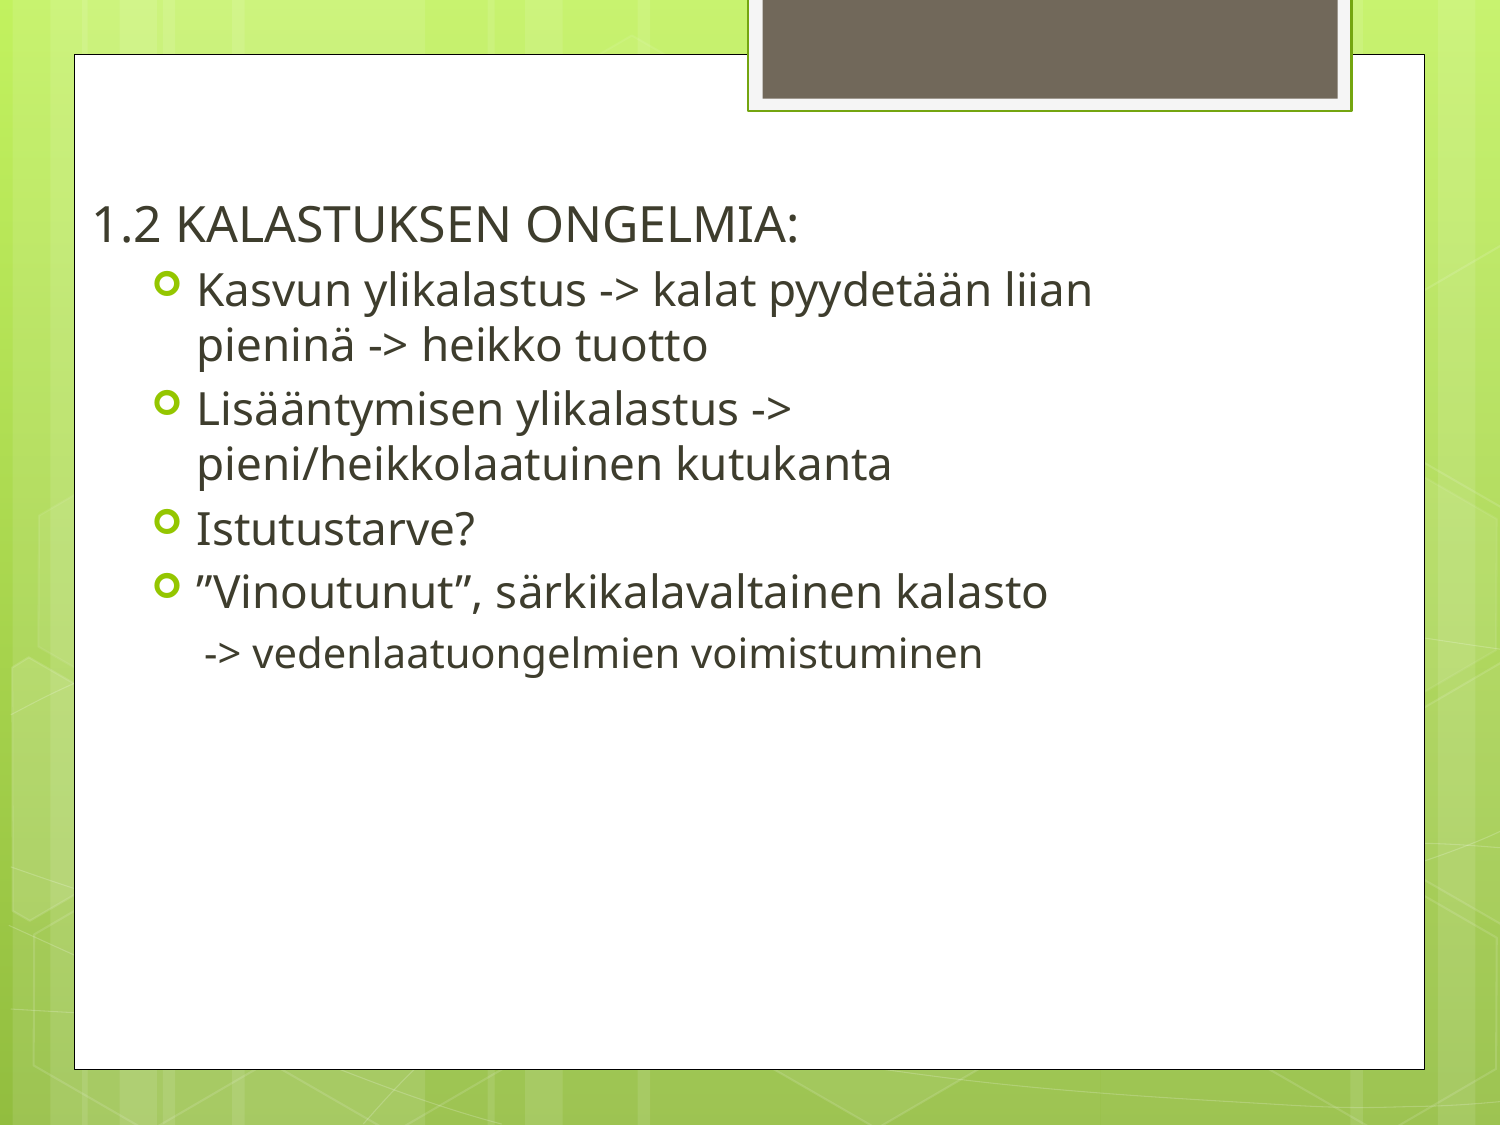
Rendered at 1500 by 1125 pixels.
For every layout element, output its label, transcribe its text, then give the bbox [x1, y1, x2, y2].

list 1.2 KALASTUKSEN ONGELMIA: Kasvun ylikalastus -> kalat pyydetään liian pieninä -> heikko tuotto Lisääntymisen ylikalastus -> pieni/heikkolaatuinen kutukanta Istutustarve? ”Vinoutunut”, särkikalavaltainen kalasto -> vedenlaatuongelmien voimistuminen [76, 184, 1188, 952]
